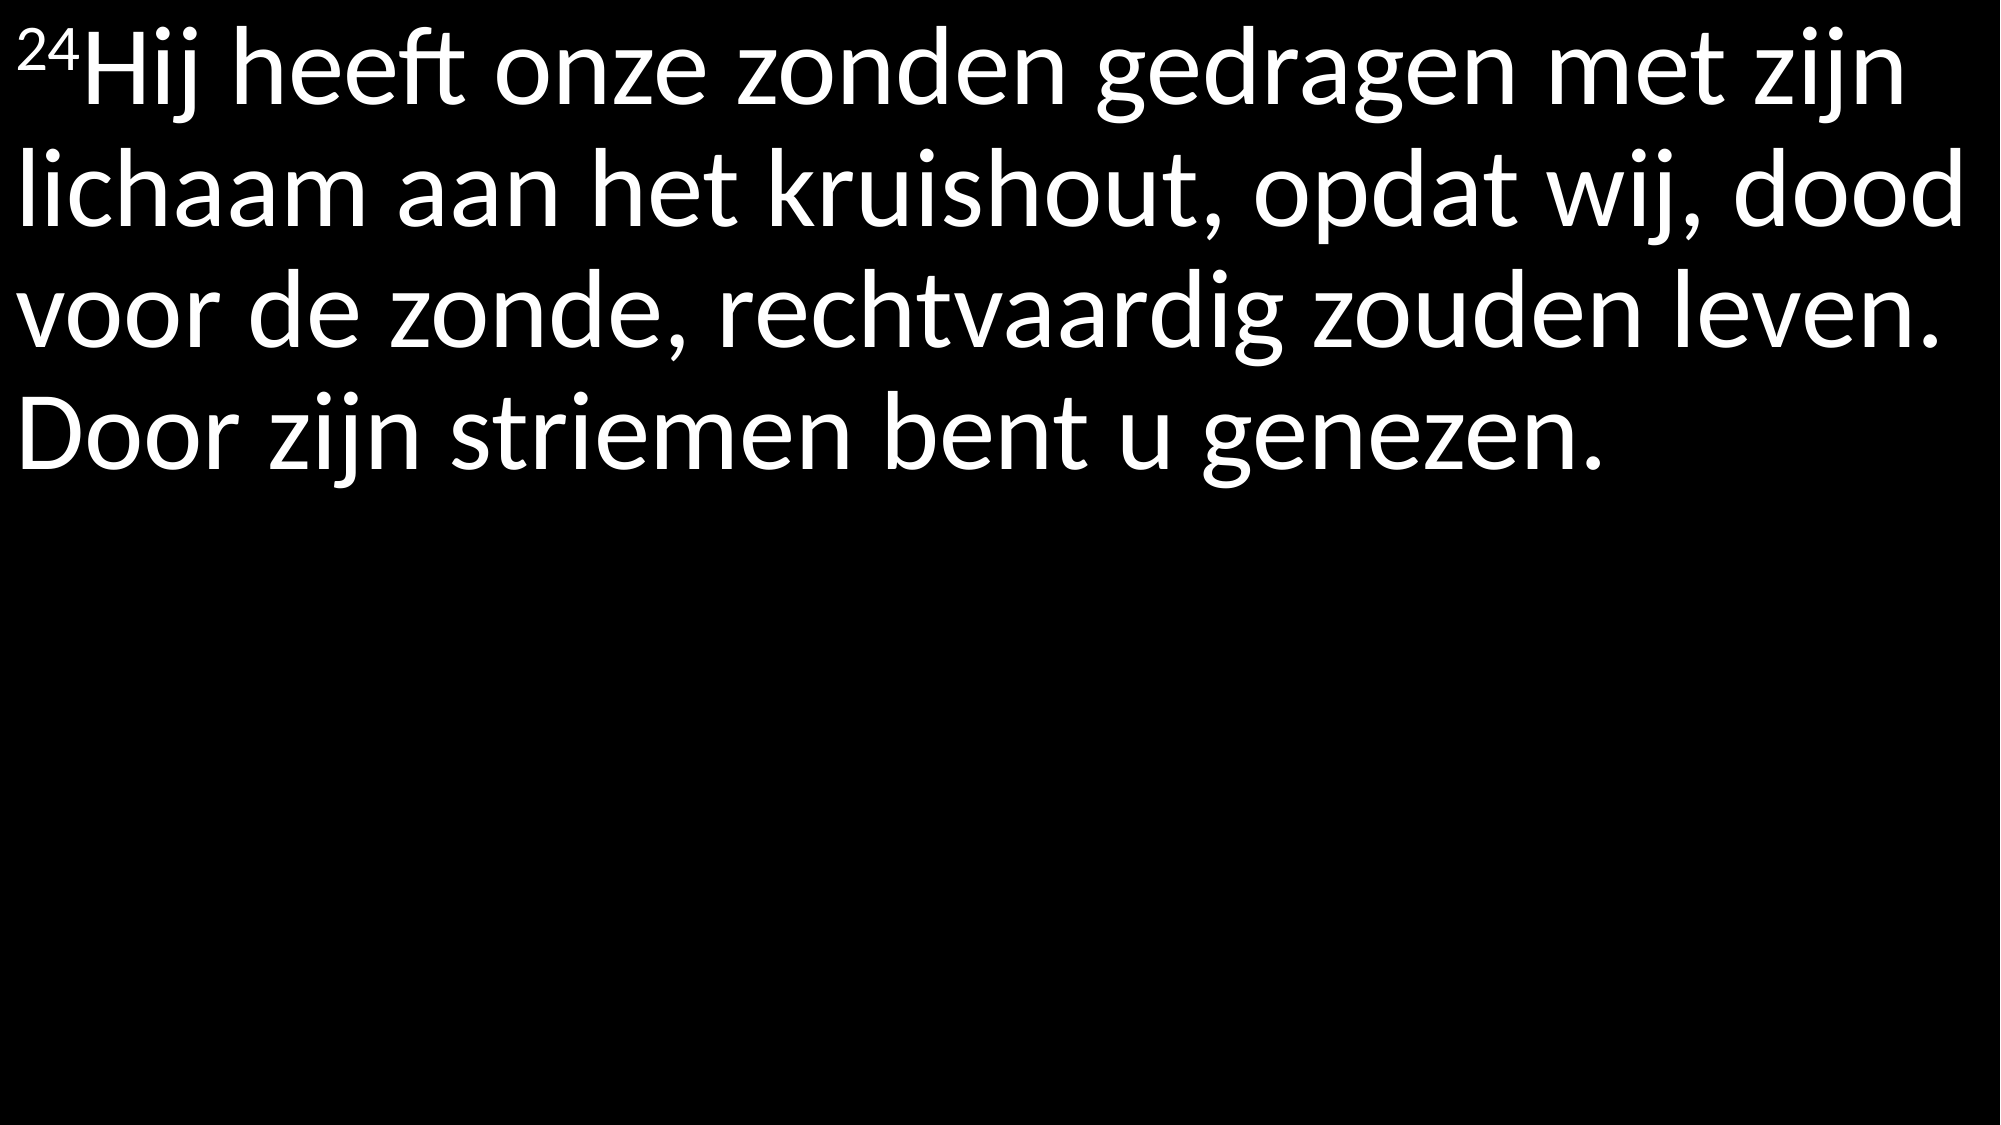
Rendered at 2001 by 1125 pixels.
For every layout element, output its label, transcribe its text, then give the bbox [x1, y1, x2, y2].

list 24Hij heeft onze zonden gedragen met zijn lichaam aan het kruishout, opdat wij, dood voor de zonde, rechtvaardig zouden leven. Door zijn striemen bent u genezen. [0, 0, 2000, 1125]
